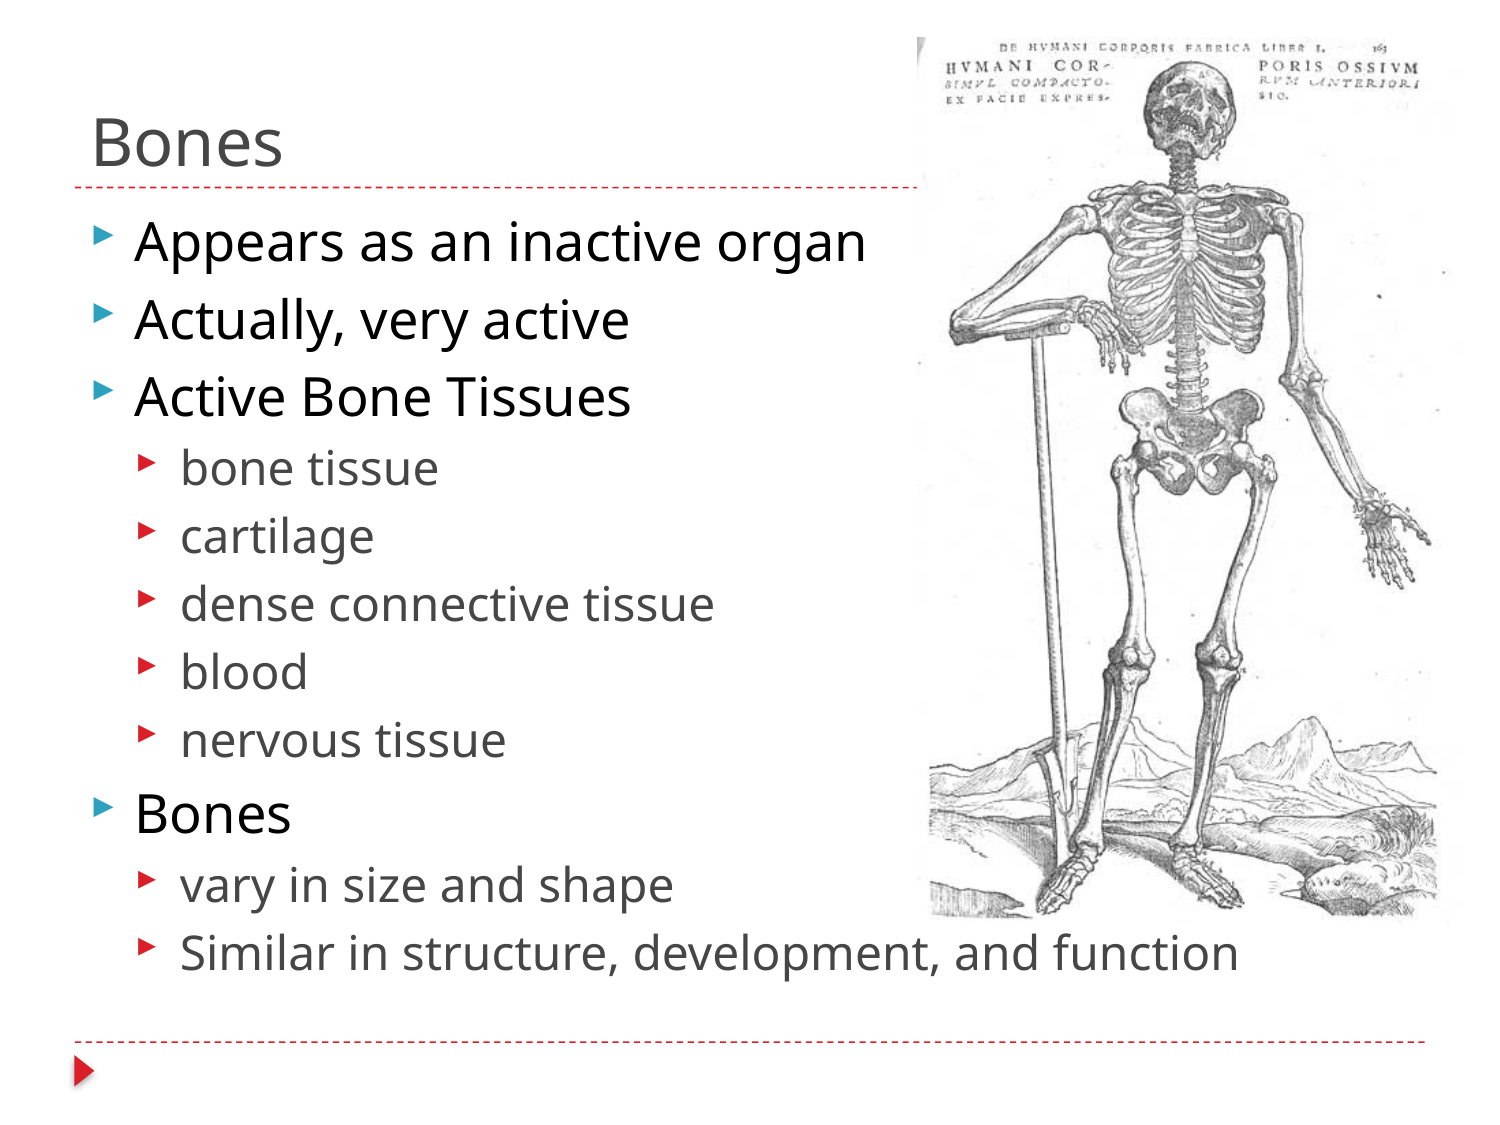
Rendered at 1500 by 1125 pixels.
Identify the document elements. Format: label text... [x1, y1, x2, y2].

picture [917, 37, 1463, 926]
list Appears as an inactive organ Actually, very active Active Bone Tissues bone tissue cartilage dense connective tissue blood nervous tissue Bones vary in size and shape Similar in structure, development, and function [74, 199, 1426, 1011]
title Bones [74, 24, 1426, 188]
